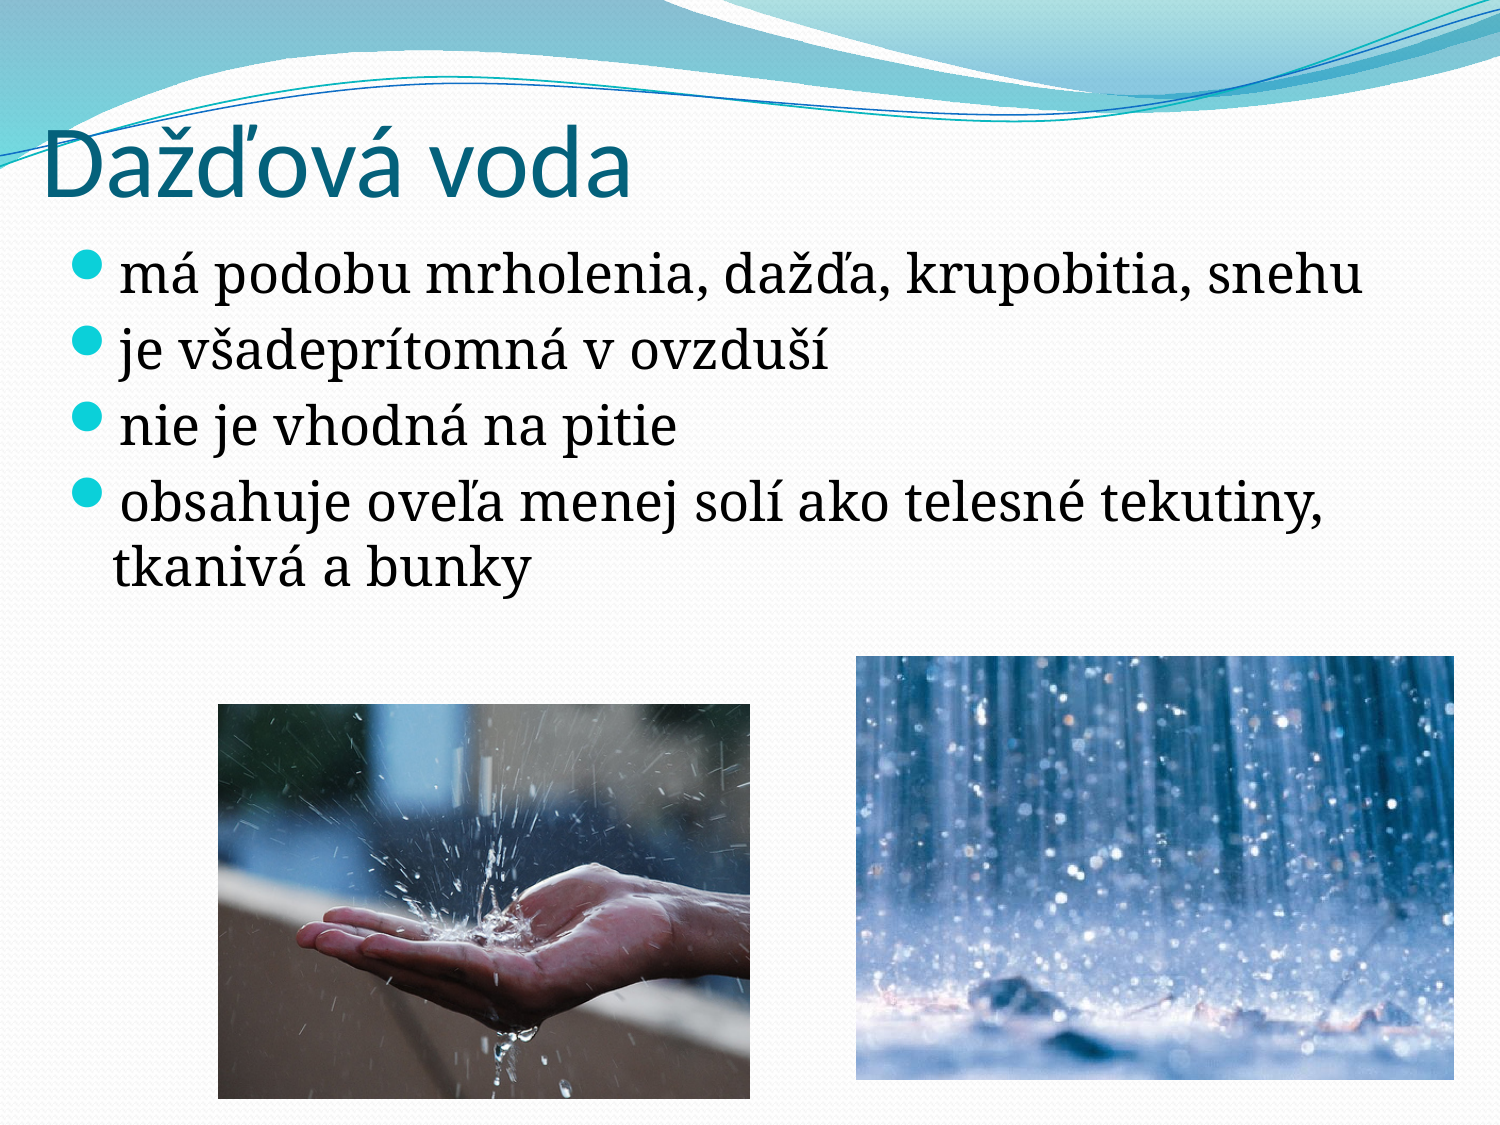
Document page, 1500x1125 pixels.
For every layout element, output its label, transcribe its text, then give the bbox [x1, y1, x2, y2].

picture [856, 656, 1454, 1081]
picture [218, 703, 751, 1099]
list má podobu mrholenia, dažďa, krupobitia, snehu je všadeprítomná v ovzduší nie je vhodná na pitie obsahuje oveľa menej solí ako telesné tekutiny, tkanivá a bunky [53, 231, 1404, 725]
title Dažďová voda [41, 30, 1392, 219]
